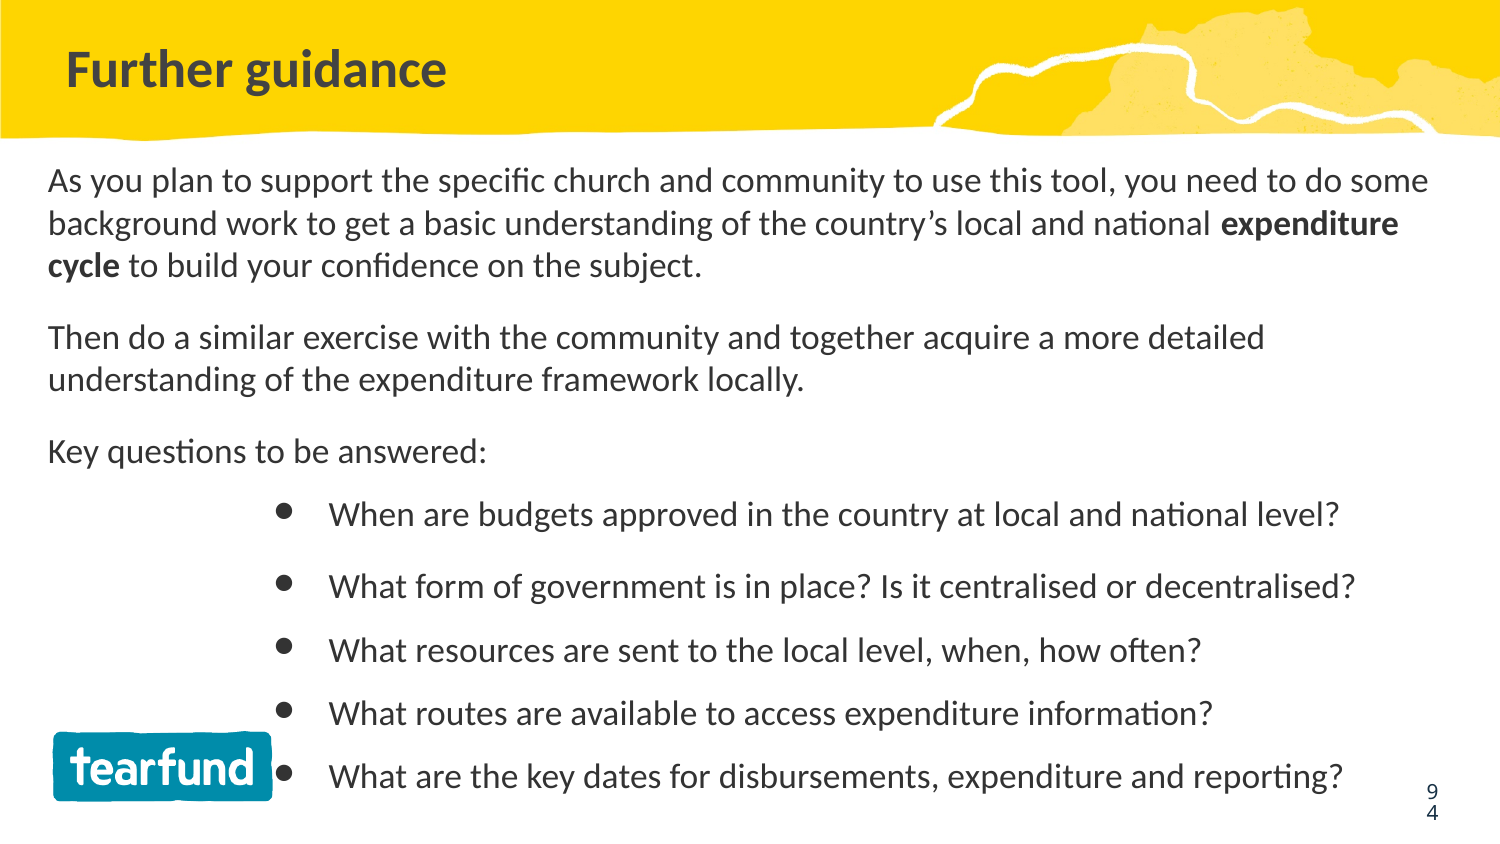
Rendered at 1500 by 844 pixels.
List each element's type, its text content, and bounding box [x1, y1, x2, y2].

title Further guidance [51, 18, 1449, 113]
list As you plan to support the specific church and community to use this tool, you need to do some background work to get a basic understanding of the country’s local and national expenditure cycle to build your confidence on the subject. Then do a similar exercise with the community and together acquire a more detailed understanding of the expenditure framework locally. Key questions to be answered: When are budgets approved in the country at local and national level? What form of government is in place? Is it centralised or decentralised? What resources are sent to the local level, when, how often? What routes are available to access expenditure information? What are the key dates for disbursements, expenditure and reporting? [33, 142, 1467, 730]
picture [0, 0, 1500, 844]
